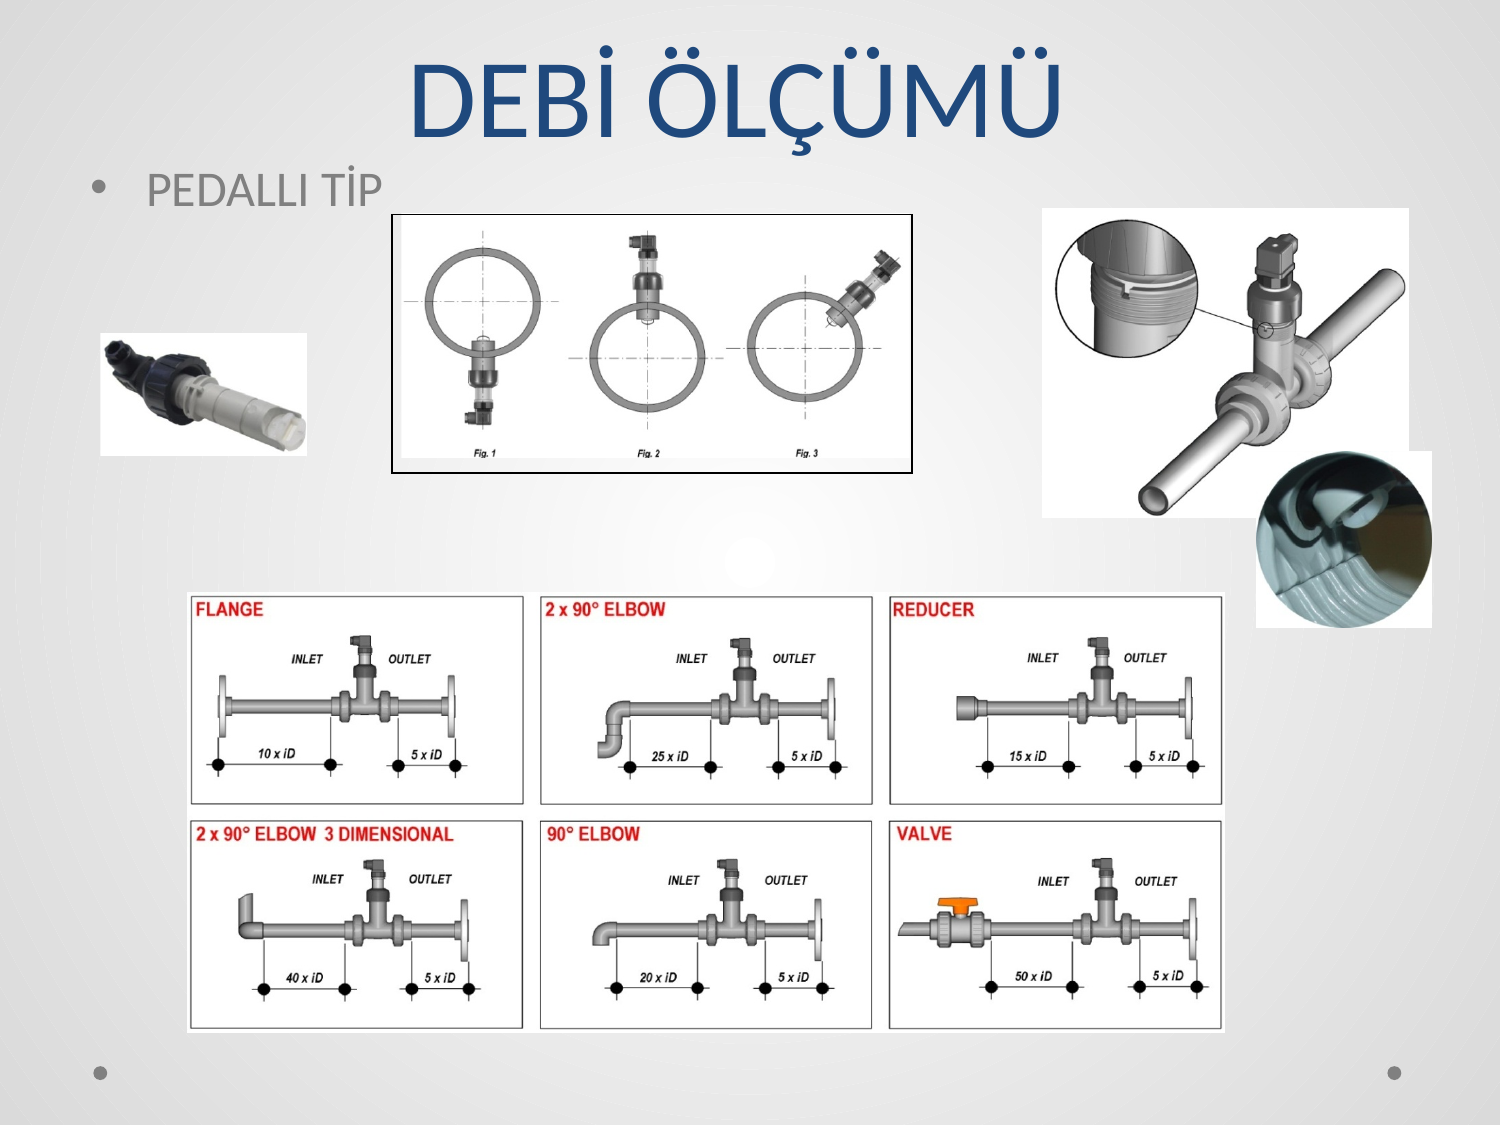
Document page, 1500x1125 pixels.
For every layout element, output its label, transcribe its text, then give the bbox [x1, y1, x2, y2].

list PEDALLI TİP [75, 149, 502, 225]
title DEBİ ÖLÇÜMÜ [75, 7, 1425, 168]
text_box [100, 207, 1433, 1033]
